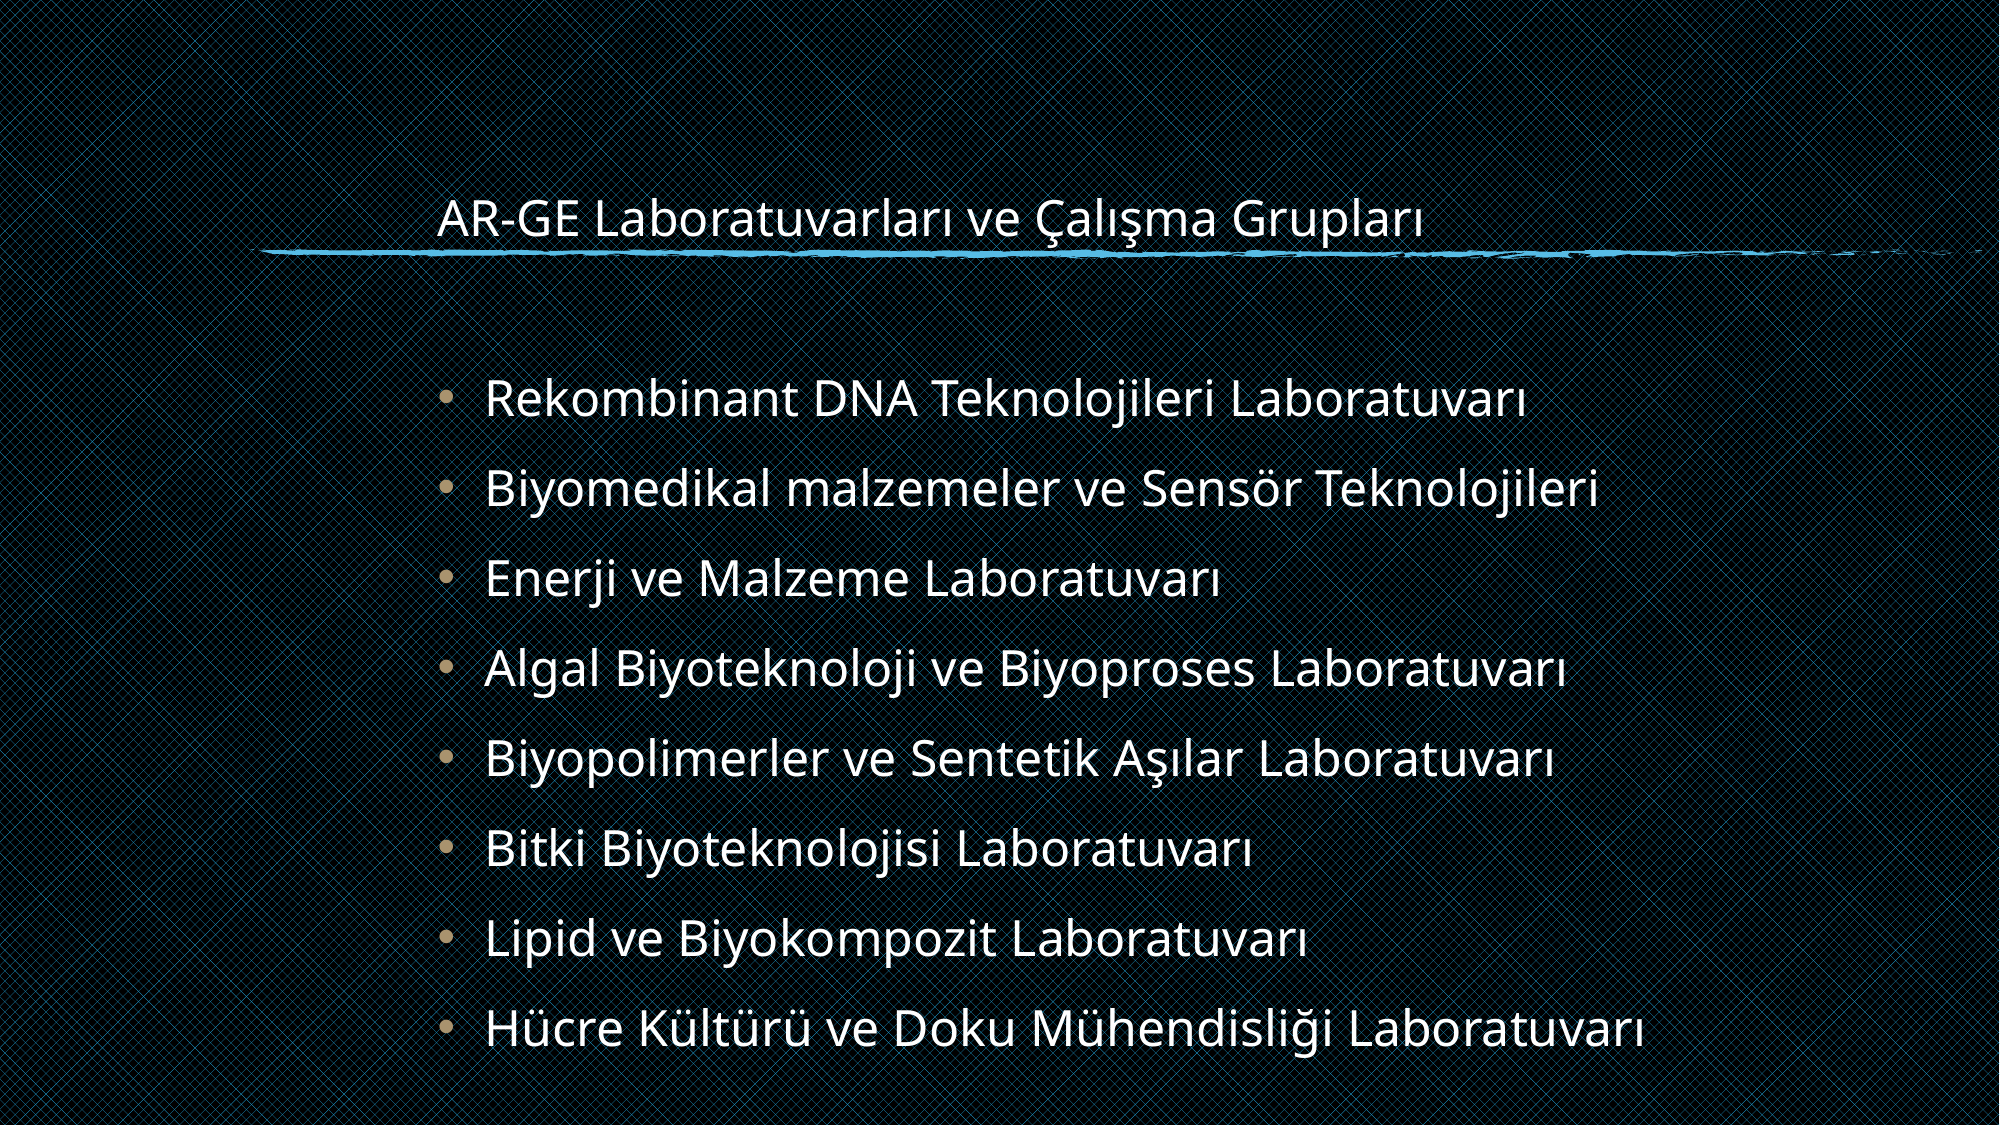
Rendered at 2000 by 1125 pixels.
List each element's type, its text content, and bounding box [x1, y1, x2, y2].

text_box AR-GE Laboratuvarları ve Çalışma Grupları Rekombinant DNA Teknolojileri Laboratuvarı Biyomedikal malzemeler ve Sensör Teknolojileri Enerji ve Malzeme Laboratuvarı Algal Biyoteknoloji ve Biyoproses Laboratuvarı Biyopolimerler ve Sentetik Aşılar Laboratuvarı Bitki Biyoteknolojisi Laboratuvarı Lipid ve Biyokompozit Laboratuvarı Hücre Kültürü ve Doku Mühendisliği Laboratuvarı [423, 148, 1662, 1064]
